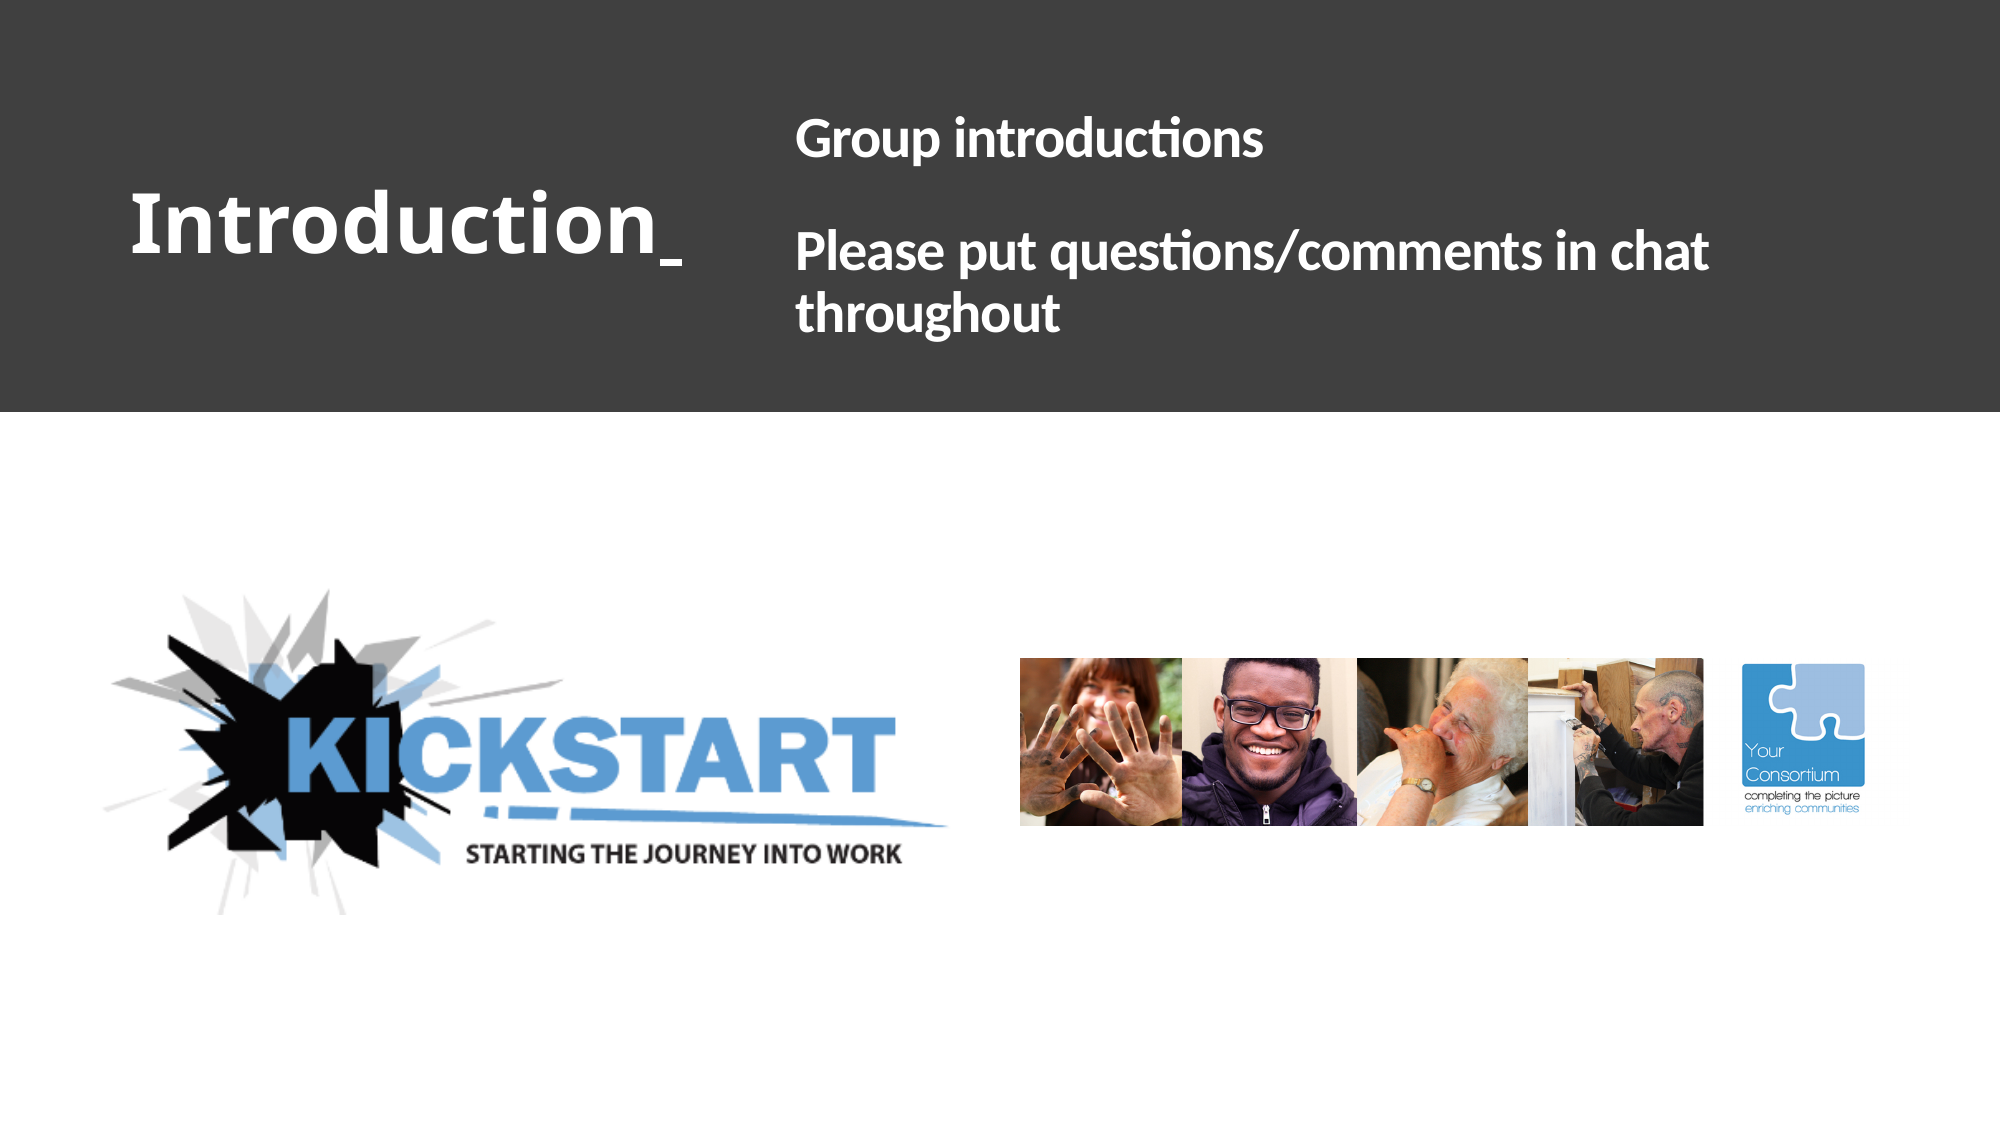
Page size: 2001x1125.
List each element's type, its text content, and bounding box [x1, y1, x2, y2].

text_box Group introductions Please put questions/comments in chat throughout [705, 71, 2000, 381]
picture [1020, 658, 1910, 826]
text_box [0, 0, 2000, 413]
title Introduction [115, 71, 705, 381]
picture [89, 569, 980, 915]
